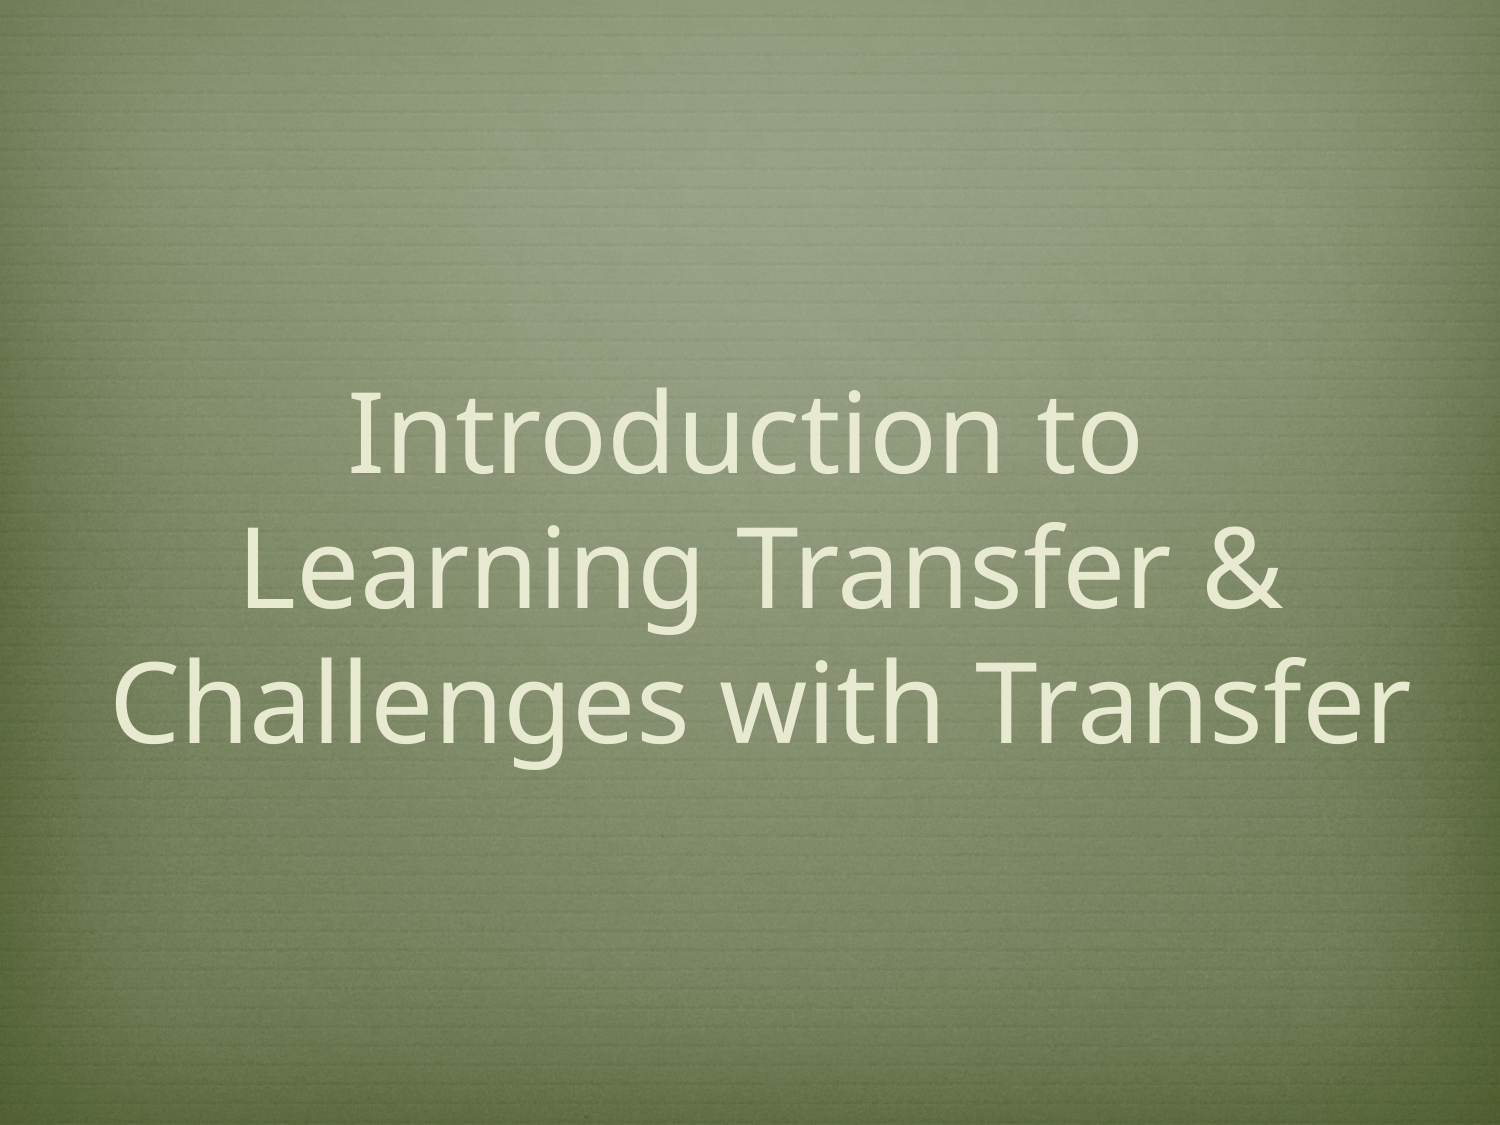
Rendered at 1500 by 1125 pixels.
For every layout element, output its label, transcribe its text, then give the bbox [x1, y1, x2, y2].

title Introduction to Learning Transfer & Challenges with Transfer [91, 623, 1431, 774]
